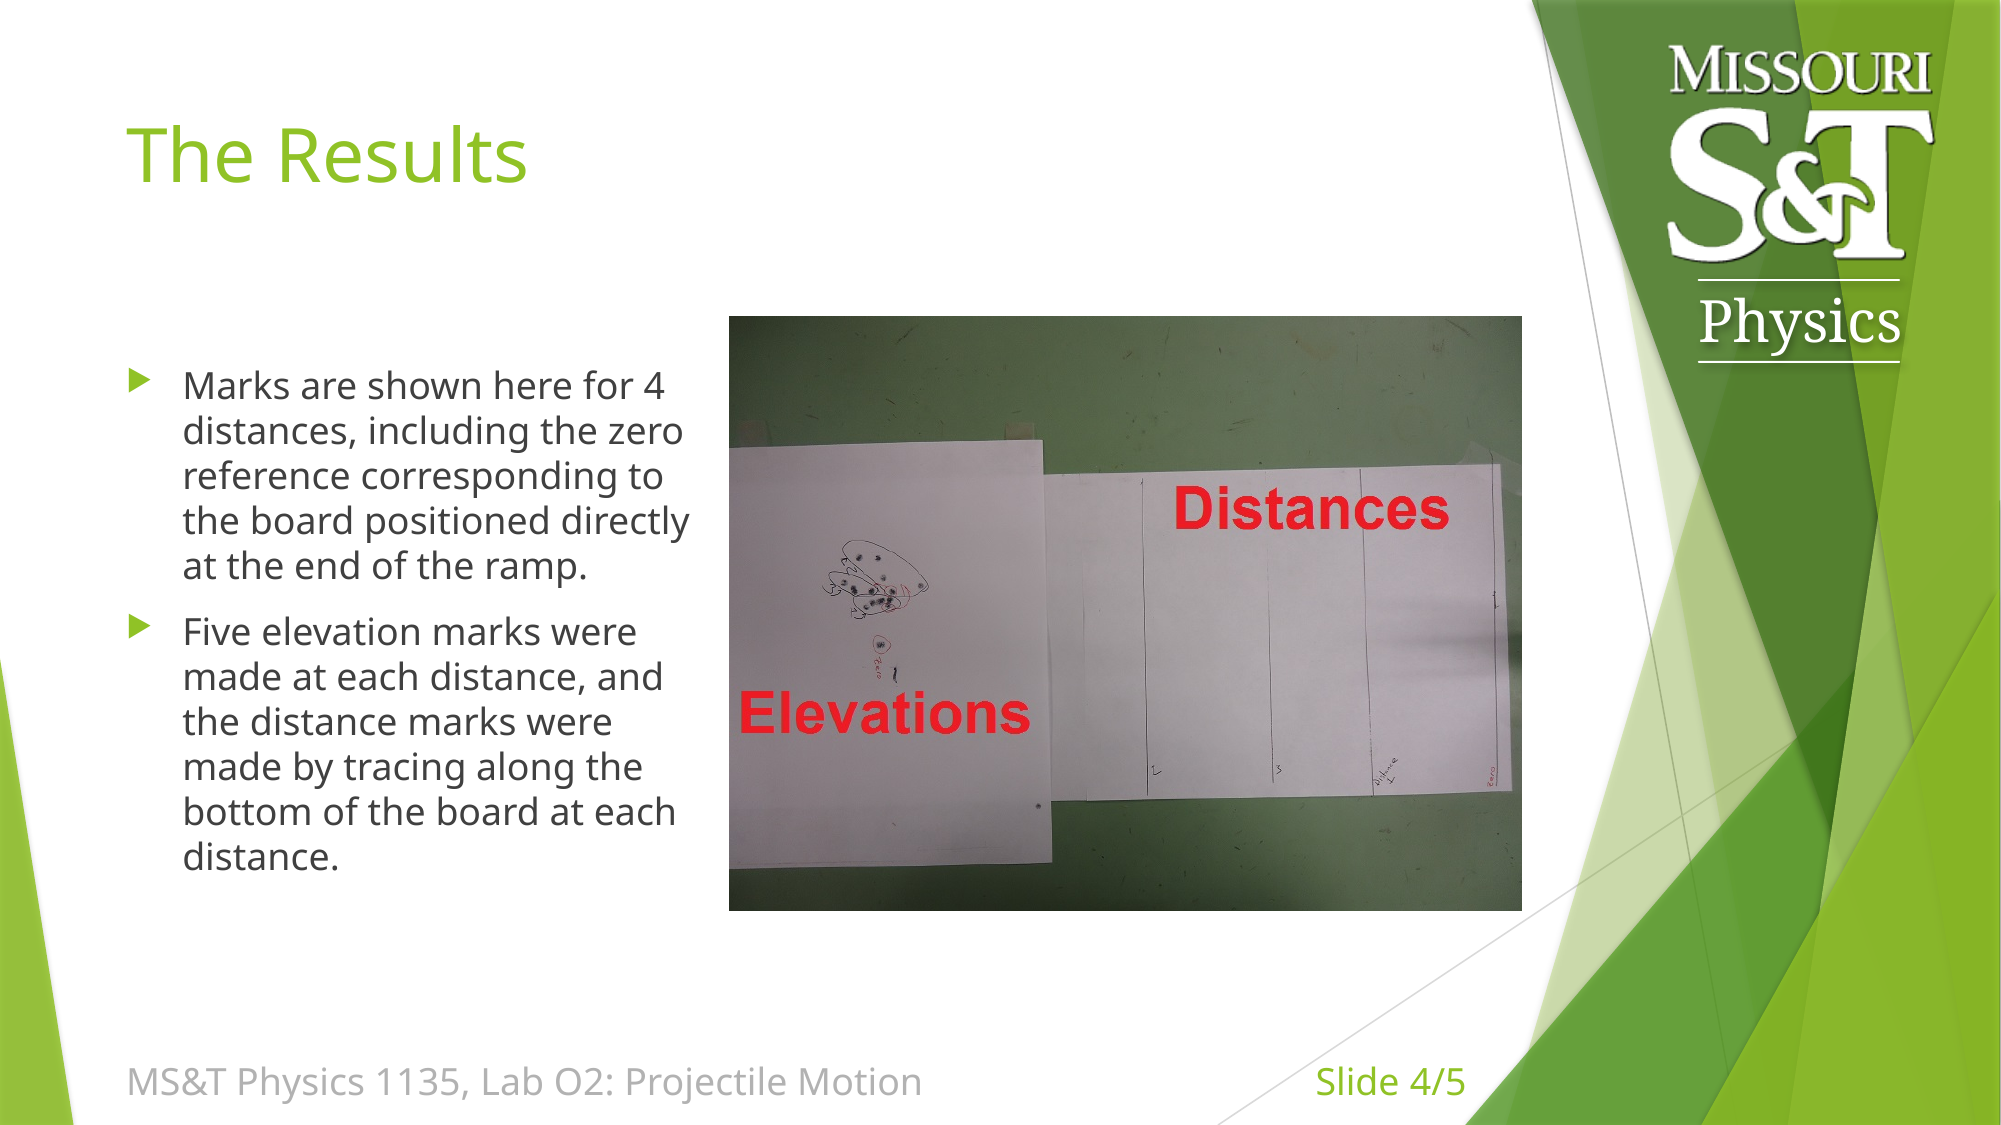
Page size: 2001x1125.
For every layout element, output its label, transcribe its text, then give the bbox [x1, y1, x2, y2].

title The Results [111, 99, 1522, 317]
picture [728, 316, 1522, 912]
footer MS&T Physics 1135, Lab O2: Projectile Motion [111, 1053, 1145, 1114]
list Marks are shown here for 4 distances, including the zero reference corresponding to the board positioned directly at the end of the ramp. Five elevation marks were made at each distance, and the distance marks were made by tracing along the bottom of the board at each distance. [111, 354, 730, 992]
slide_number Slide 4/5 [1158, 1053, 1482, 1114]
picture [1651, 35, 1950, 281]
